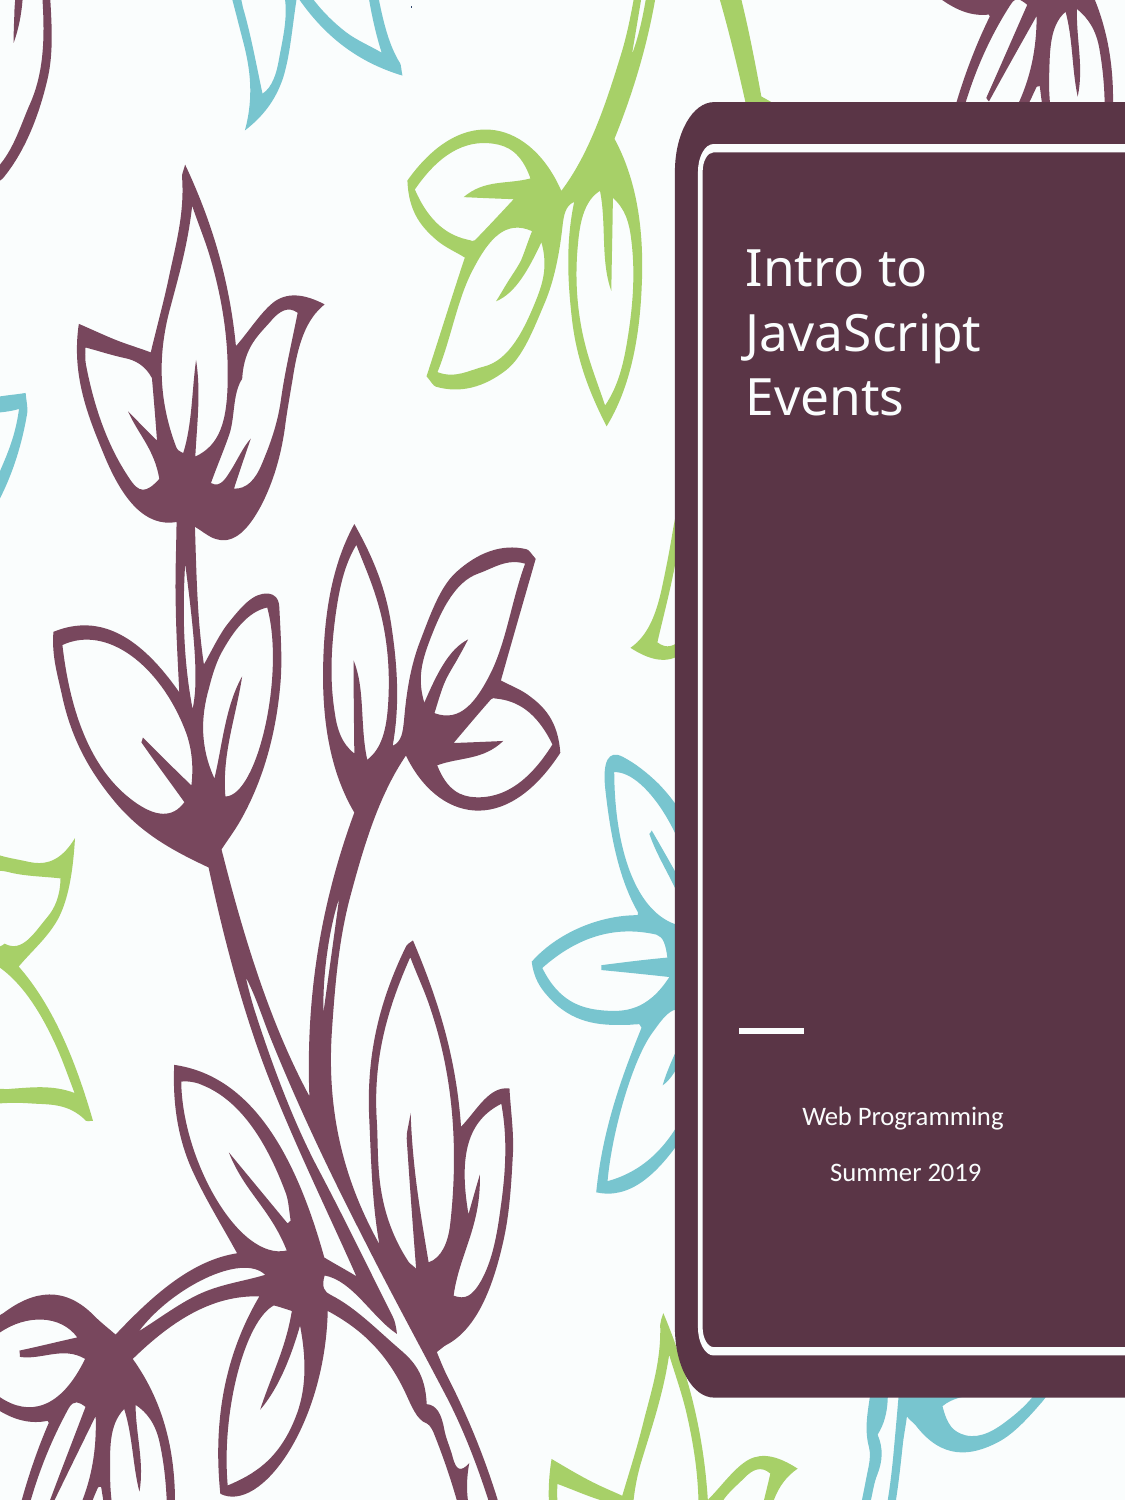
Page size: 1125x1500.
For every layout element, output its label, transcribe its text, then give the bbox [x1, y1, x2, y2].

subtitle Web Programming Summer 2019 [730, 1081, 1081, 1309]
title Intro to JavaScript Events [730, 223, 1081, 957]
